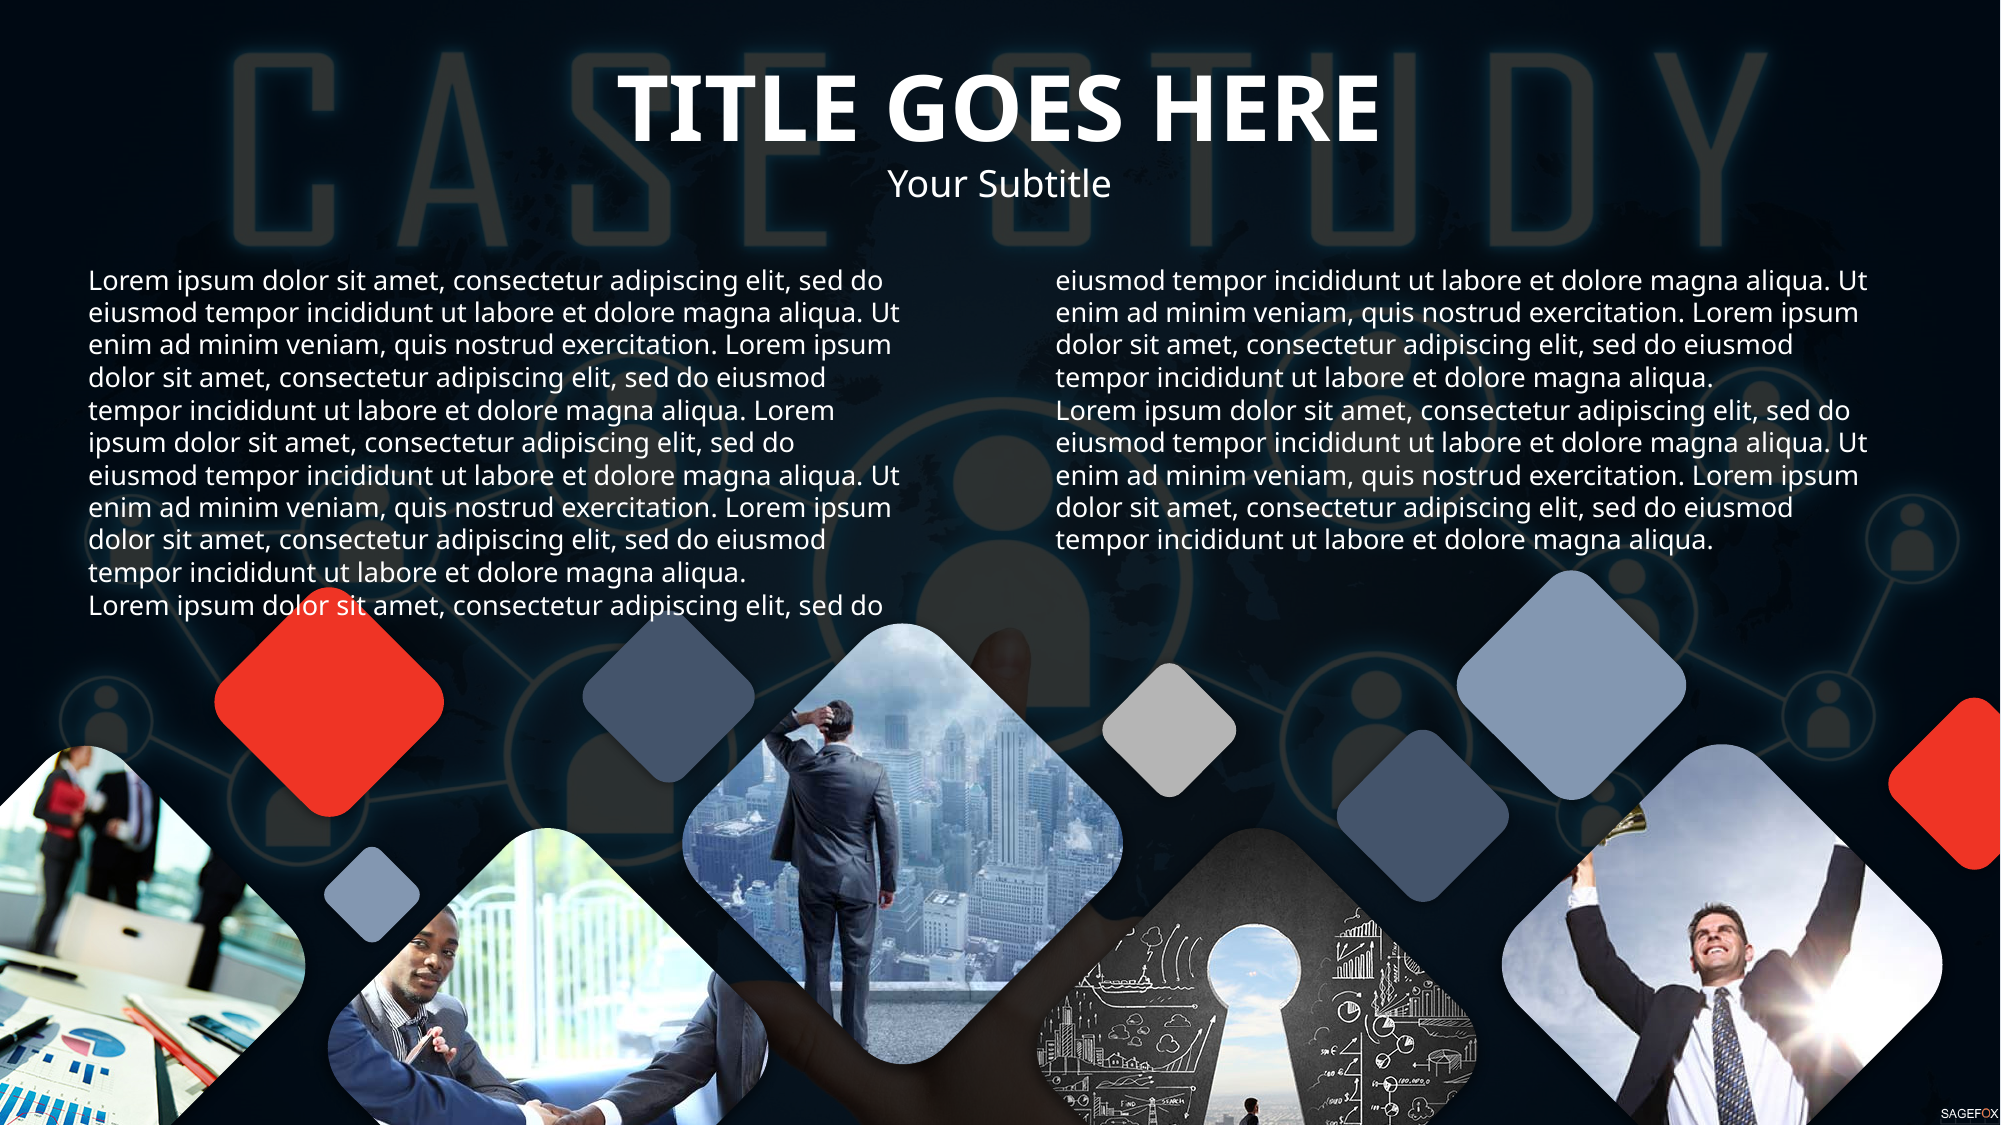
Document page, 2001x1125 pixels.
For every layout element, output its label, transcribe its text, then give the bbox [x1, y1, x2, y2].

text_box [1035, 827, 1479, 1125]
text_box [326, 827, 770, 1125]
text_box [213, 643, 445, 818]
text_box [1335, 728, 1510, 903]
text_box [681, 643, 1125, 1066]
text_box Lorem ipsum dolor sit amet, consectetur adipiscing elit, sed do eiusmod tempor incididunt ut labore et dolore magna aliqua. Ut enim ad minim veniam, quis nostrud exercitation. Lorem ipsum dolor sit amet, consectetur adipiscing elit, sed do eiusmod tempor incididunt ut labore et dolore magna aliqua. Lorem ipsum dolor sit amet, consectetur adipiscing elit, sed do eiusmod tempor incididunt ut labore et dolore magna aliqua. Ut enim ad minim veniam, quis nostrud exercitation. Lorem ipsum dolor sit amet, consectetur adipiscing elit, sed do eiusmod tempor incididunt ut labore et dolore magna aliqua. Lorem ipsum dolor sit amet, consectetur adipiscing elit, sed do eiusmod tempor incididunt ut labore et dolore magna aliqua. Ut enim ad minim veniam, quis nostrud exercitation. Lorem ipsum dolor sit amet, consectetur adipiscing elit, sed do eiusmod tempor incididunt ut labore et dolore magna aliqua. Lorem ipsum dolor sit amet, consectetur adipiscing elit, sed do eiusmod tempor incididunt ut labore et dolore magna aliqua. Ut enim ad minim veniam, quis nostrud exercitation. Lorem ipsum dolor sit amet, consectetur adipiscing elit, sed do eiusmod tempor incididunt ut labore et dolore magna aliqua. [73, 255, 1888, 643]
text_box TITLE GOES HERE Your Subtitle [548, 42, 1452, 212]
text_box [1101, 662, 1238, 799]
text_box [323, 845, 421, 944]
text_box [1455, 643, 1688, 801]
text_box [581, 643, 756, 784]
picture [0, 0, 2001, 1125]
text_box [0, 744, 307, 1125]
text_box [1887, 696, 2000, 871]
text_box [1500, 743, 1944, 1125]
